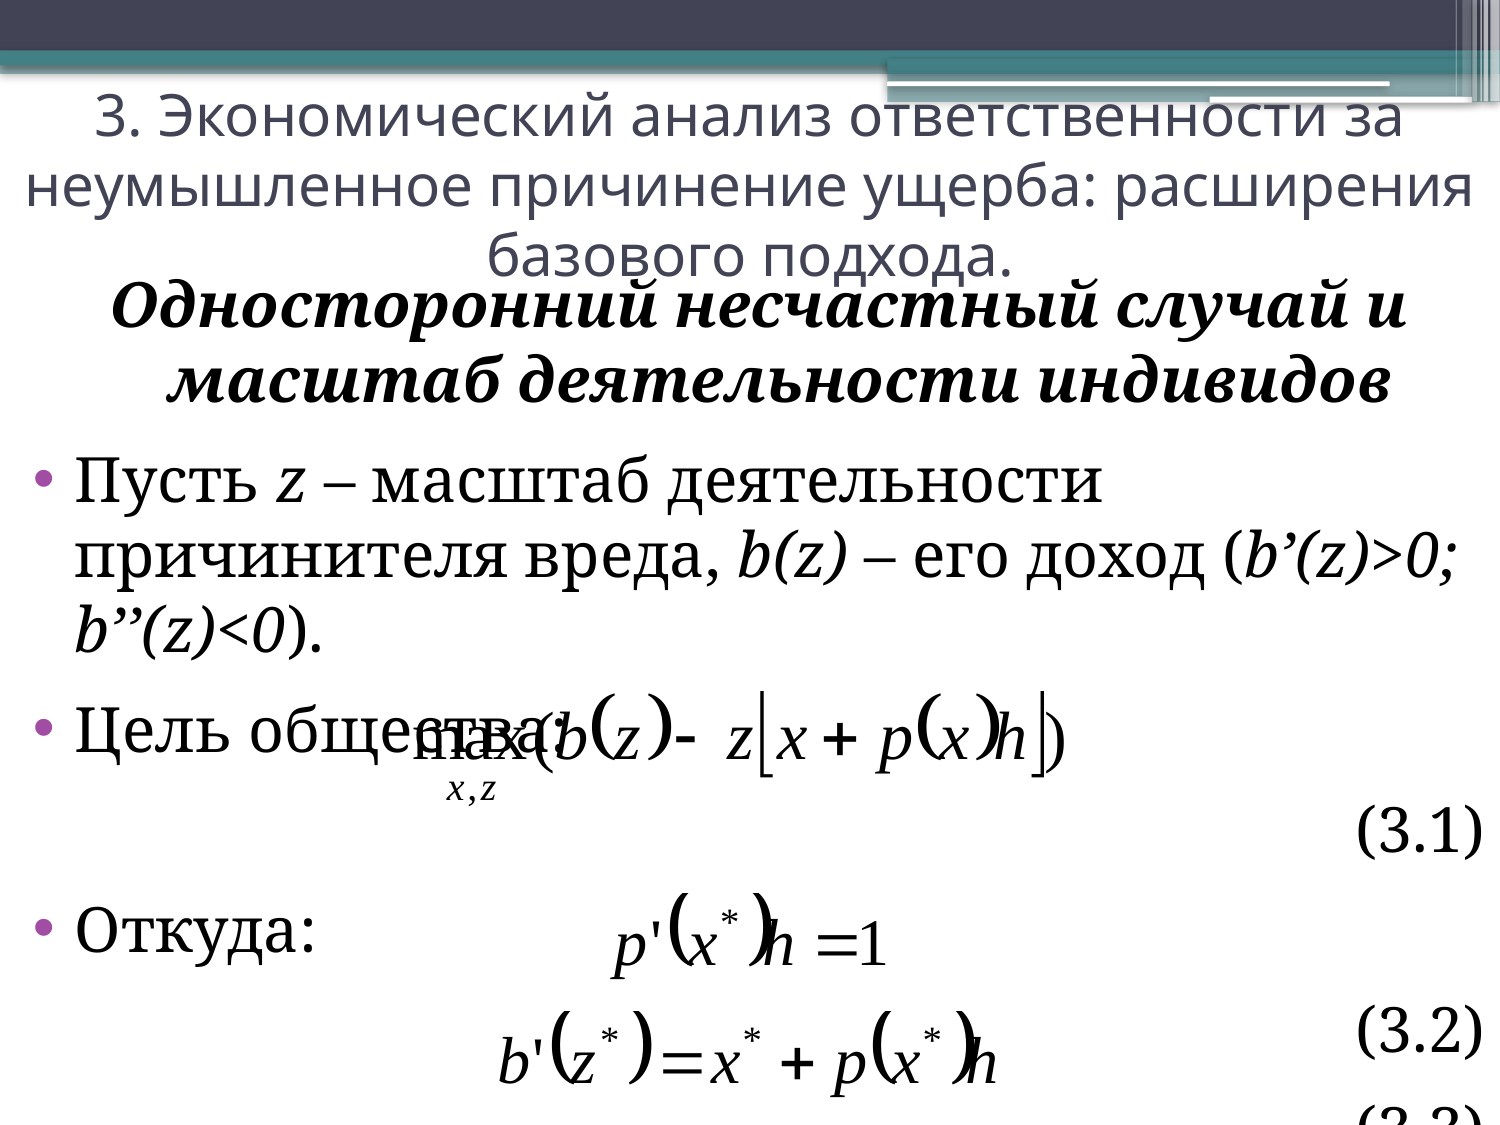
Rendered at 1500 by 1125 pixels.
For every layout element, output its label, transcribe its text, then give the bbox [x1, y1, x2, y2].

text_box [489, 1011, 1011, 1112]
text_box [401, 691, 1081, 823]
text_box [596, 892, 896, 993]
list Односторонний несчастный случай и масштаб деятельности индивидов Пусть z – масштаб деятельности причинителя вреда, b(z) – его доход (b’(z)>0; b’’(z)<0). Цель общества: (3.1) Откуда: (3.2) (3.3) [0, 279, 1500, 1125]
text_box 3. Экономический анализ ответственности за неумышленное причинение ущерба: расширения базового подхода. [0, 70, 1500, 279]
